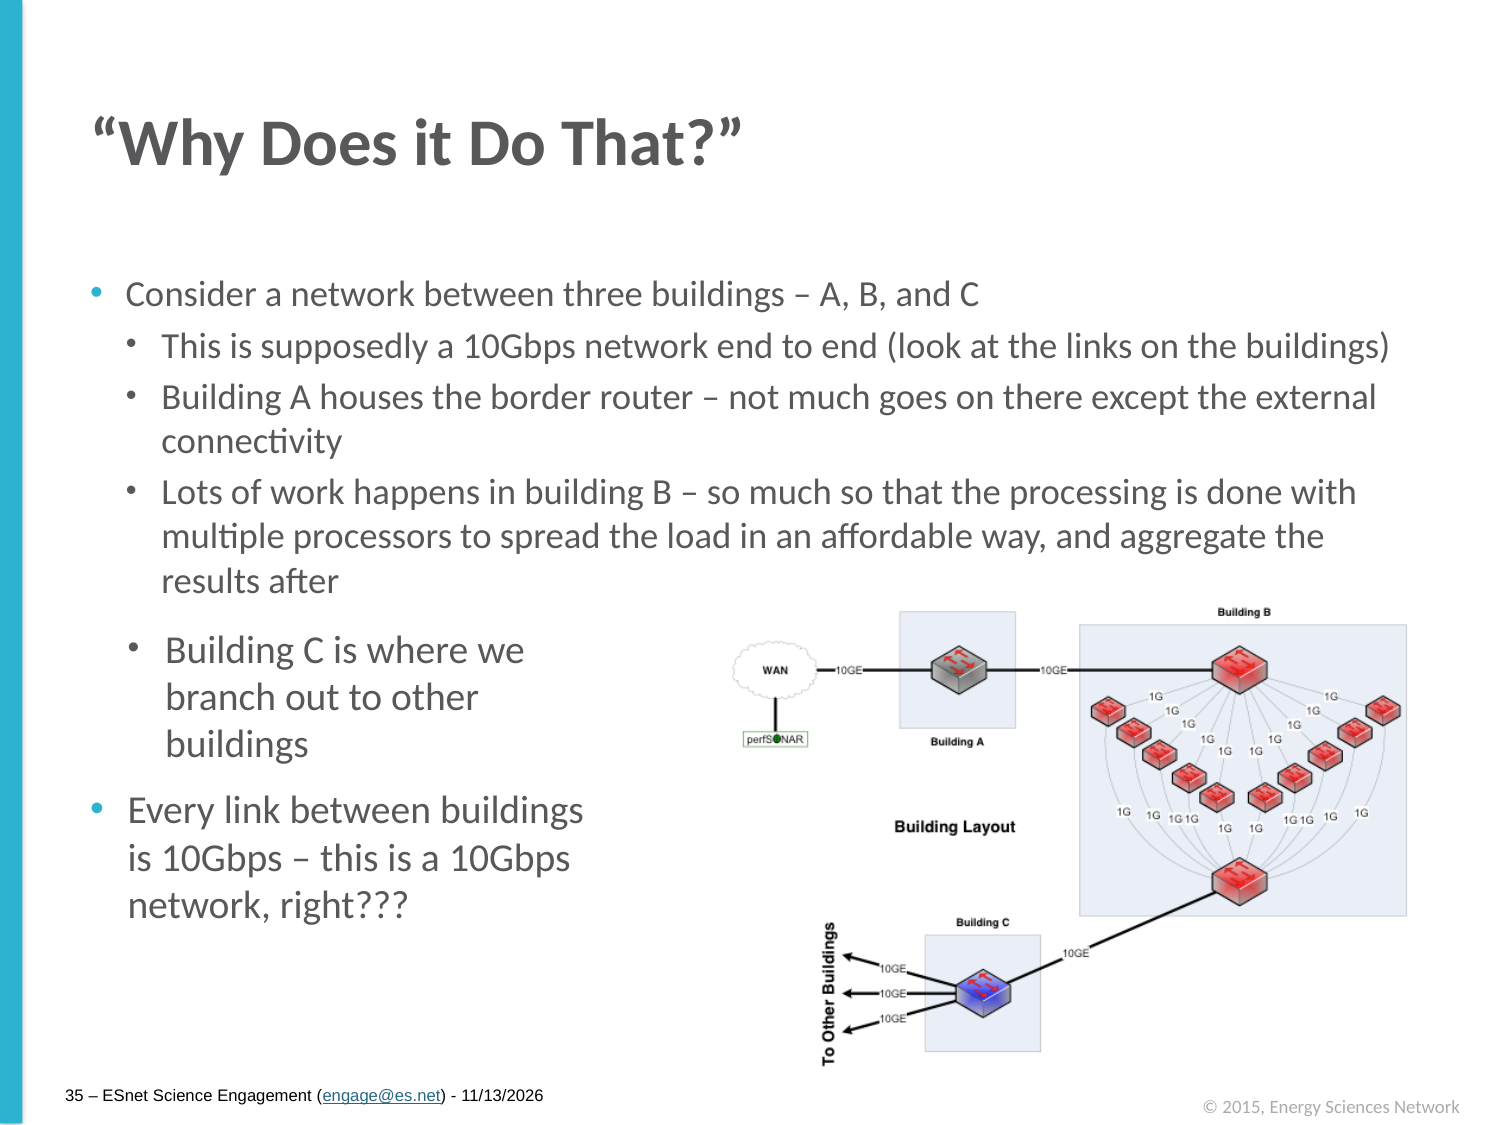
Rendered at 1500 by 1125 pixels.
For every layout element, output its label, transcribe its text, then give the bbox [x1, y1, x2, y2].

list Consider a network between three buildings – A, B, and C This is supposedly a 10Gbps network end to end (look at the links on the buildings) Building A houses the border router – not much goes on there except the external connectivity Lots of work happens in building B – so much so that the processing is done with multiple processors to spread the load in an affordable way, and aggregate the results after [75, 262, 1425, 617]
title “Why Does it Do That?” [75, 45, 1425, 233]
picture [718, 571, 1426, 1076]
text_box Building C is where we branch out to other buildings Every link between buildings is 10Gbps – this is a 10Gbps network, right??? [74, 616, 607, 1061]
text_box © 2015, Energy Sciences Network [1187, 1095, 1500, 1125]
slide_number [50, 1080, 582, 1110]
